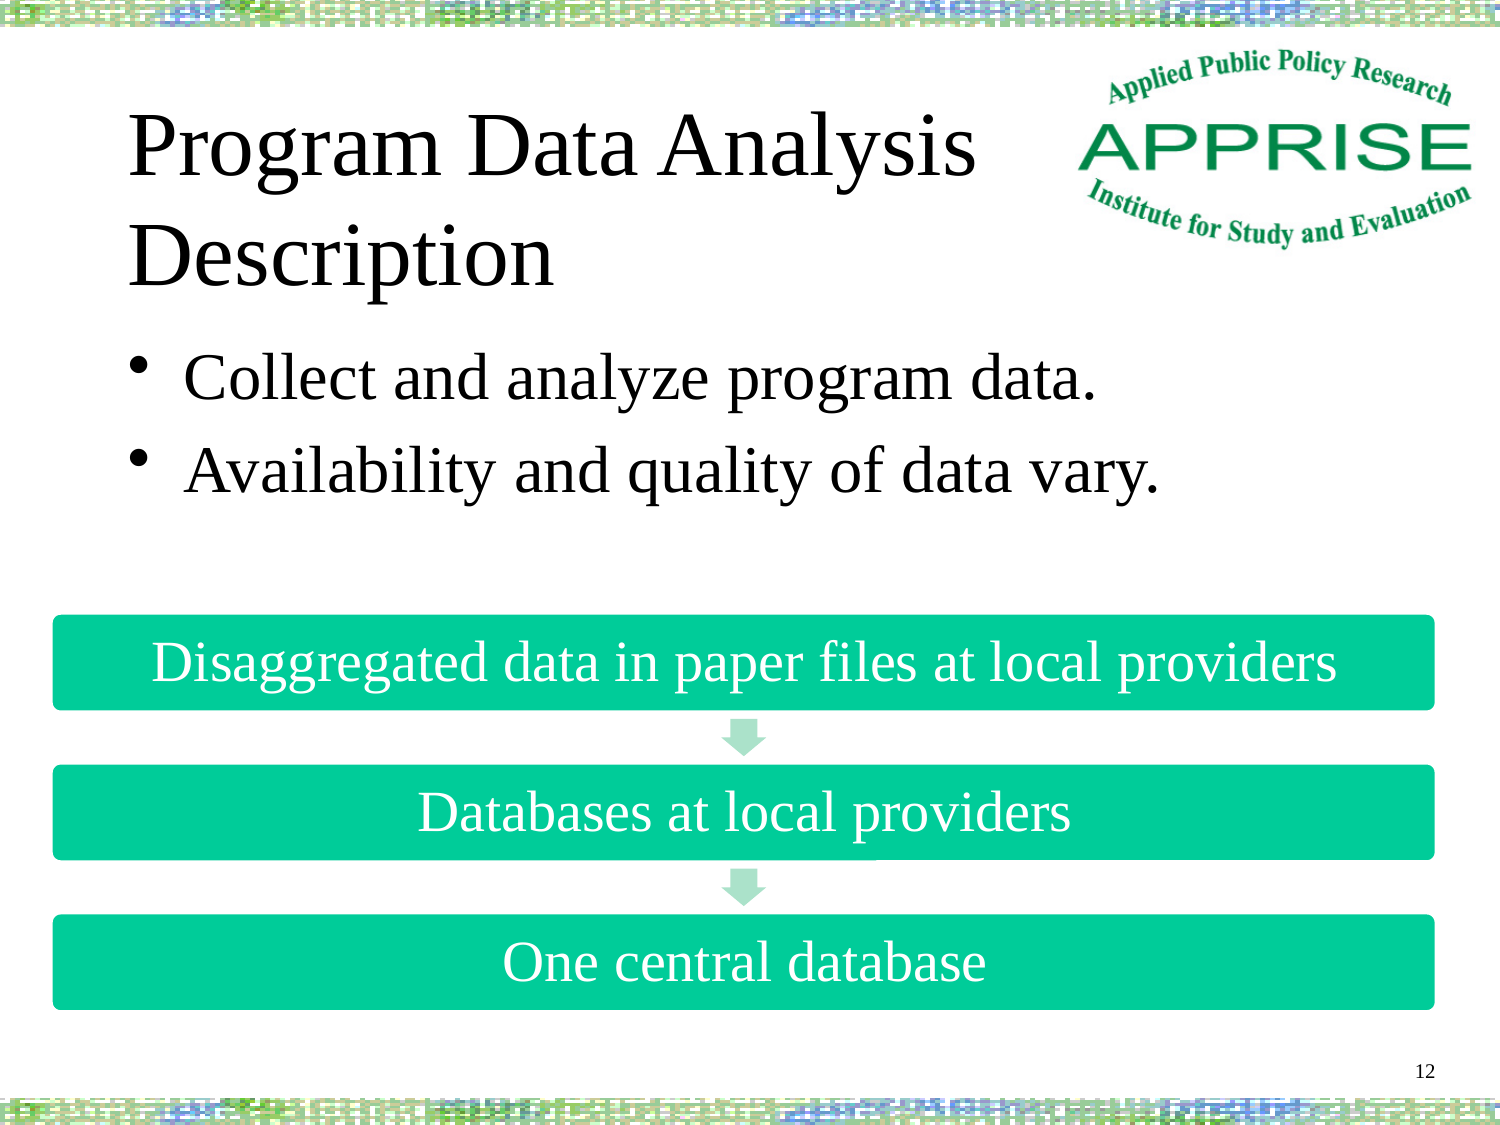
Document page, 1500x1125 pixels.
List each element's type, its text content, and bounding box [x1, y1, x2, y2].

text_box 12 [1399, 1050, 1463, 1090]
list Collect and analyze program data. Availability and quality of data vary. [112, 324, 1388, 610]
title Program Data Analysis Description [112, 99, 1388, 288]
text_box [24, 612, 1463, 1013]
picture [0, 0, 1500, 276]
picture [0, 1098, 1500, 1125]
